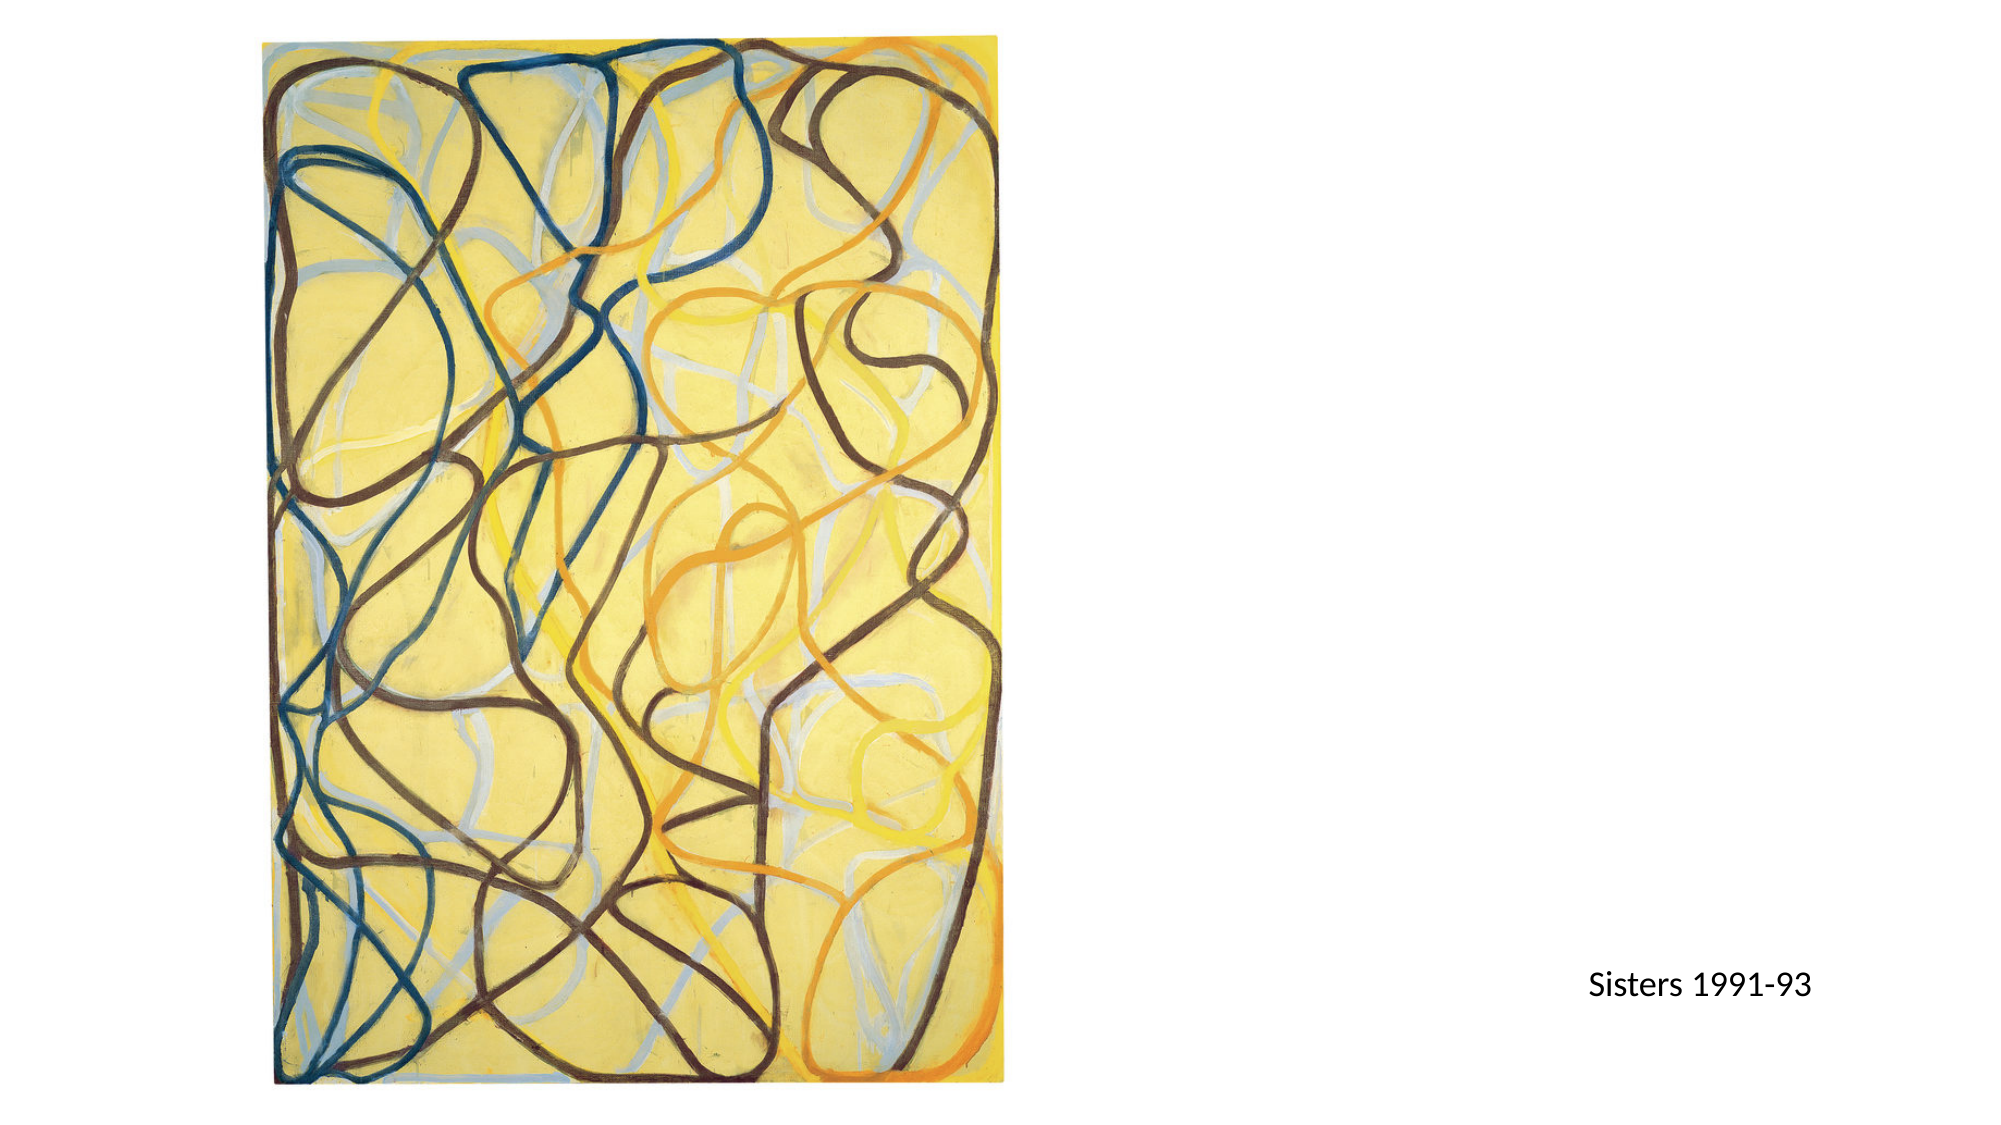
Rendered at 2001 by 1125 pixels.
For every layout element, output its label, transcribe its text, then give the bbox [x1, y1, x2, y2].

list Sisters 1991-93 [1573, 299, 1863, 1014]
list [211, 11, 1047, 1125]
